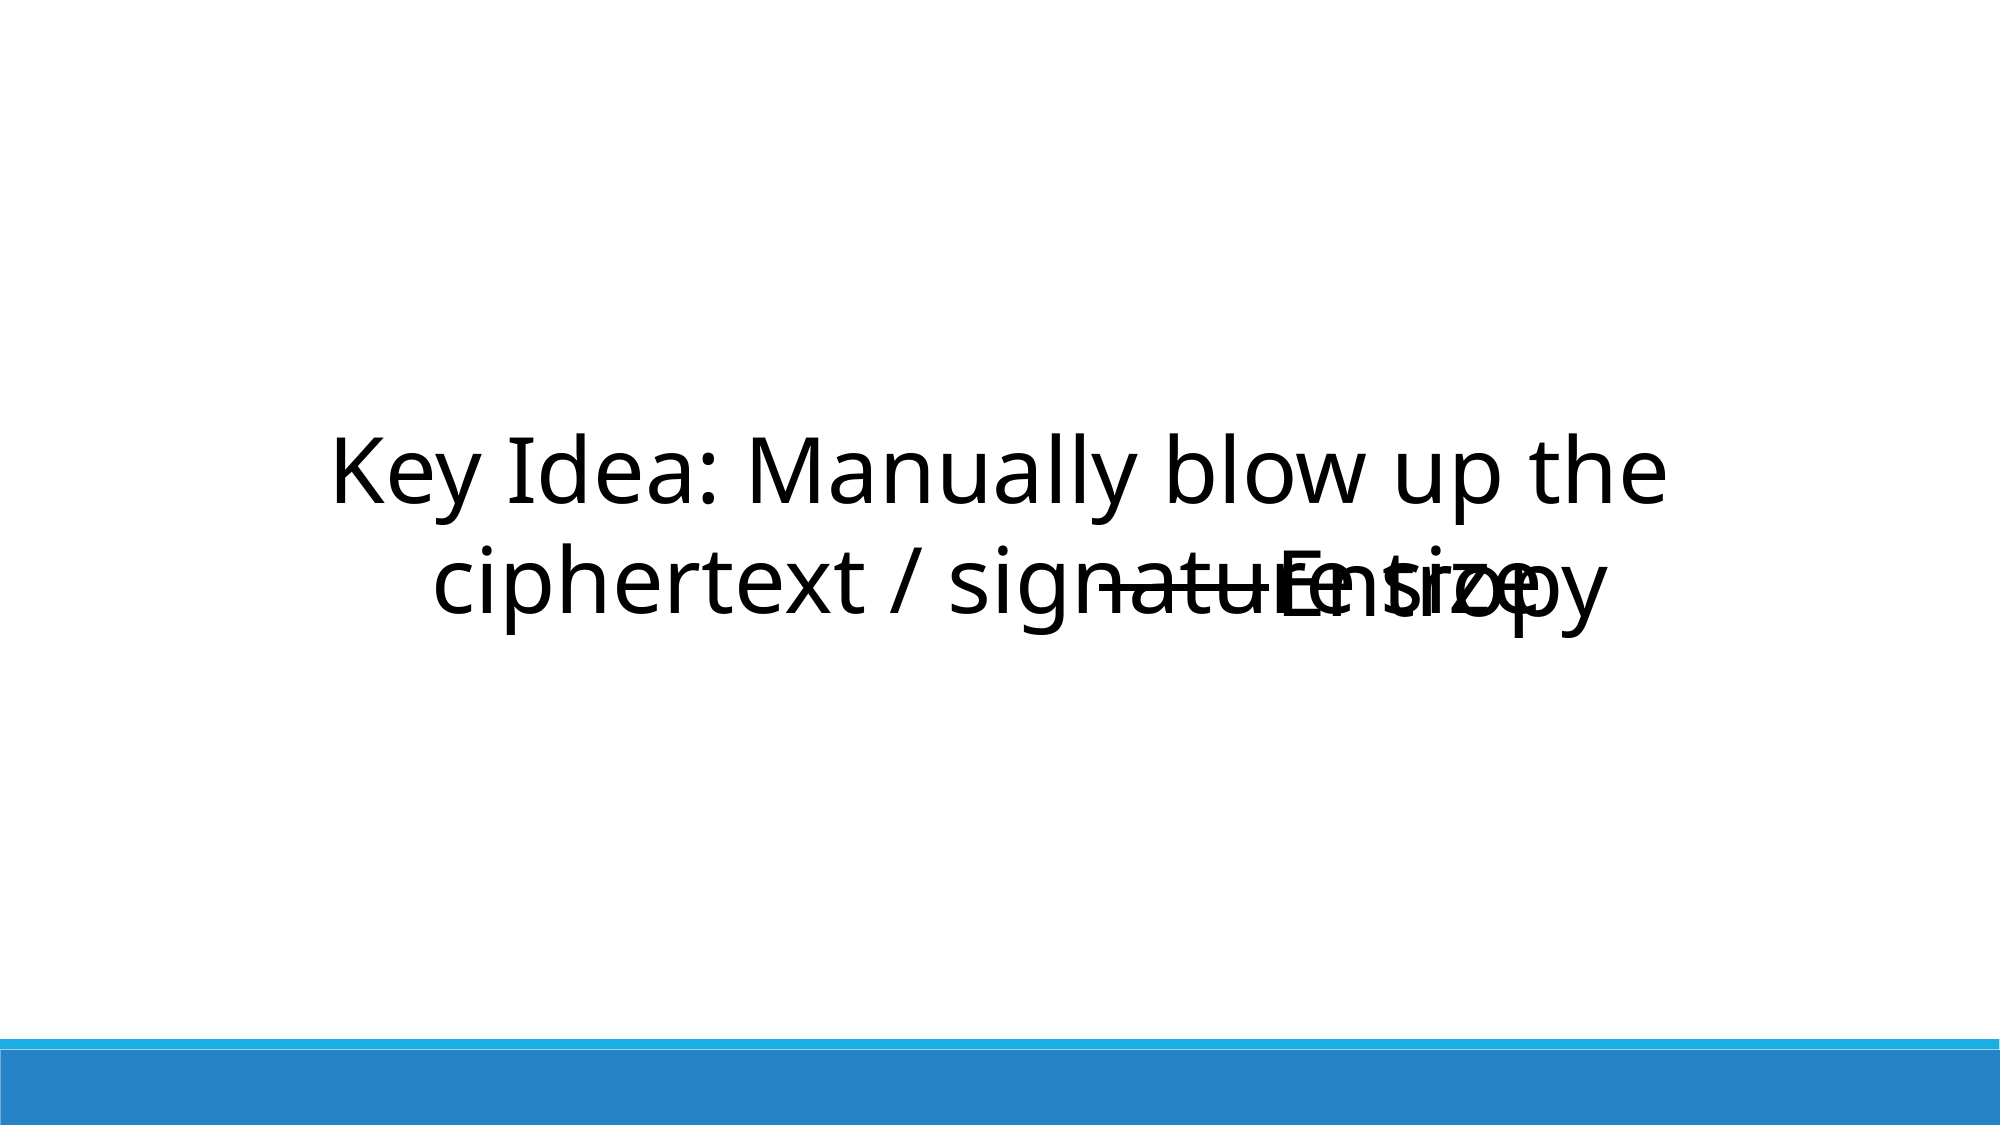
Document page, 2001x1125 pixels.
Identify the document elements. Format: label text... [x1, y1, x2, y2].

text_box Entropy [1260, 517, 1671, 643]
text_box Key Idea: Manually blow up the ciphertext / signature size [150, 404, 1850, 640]
